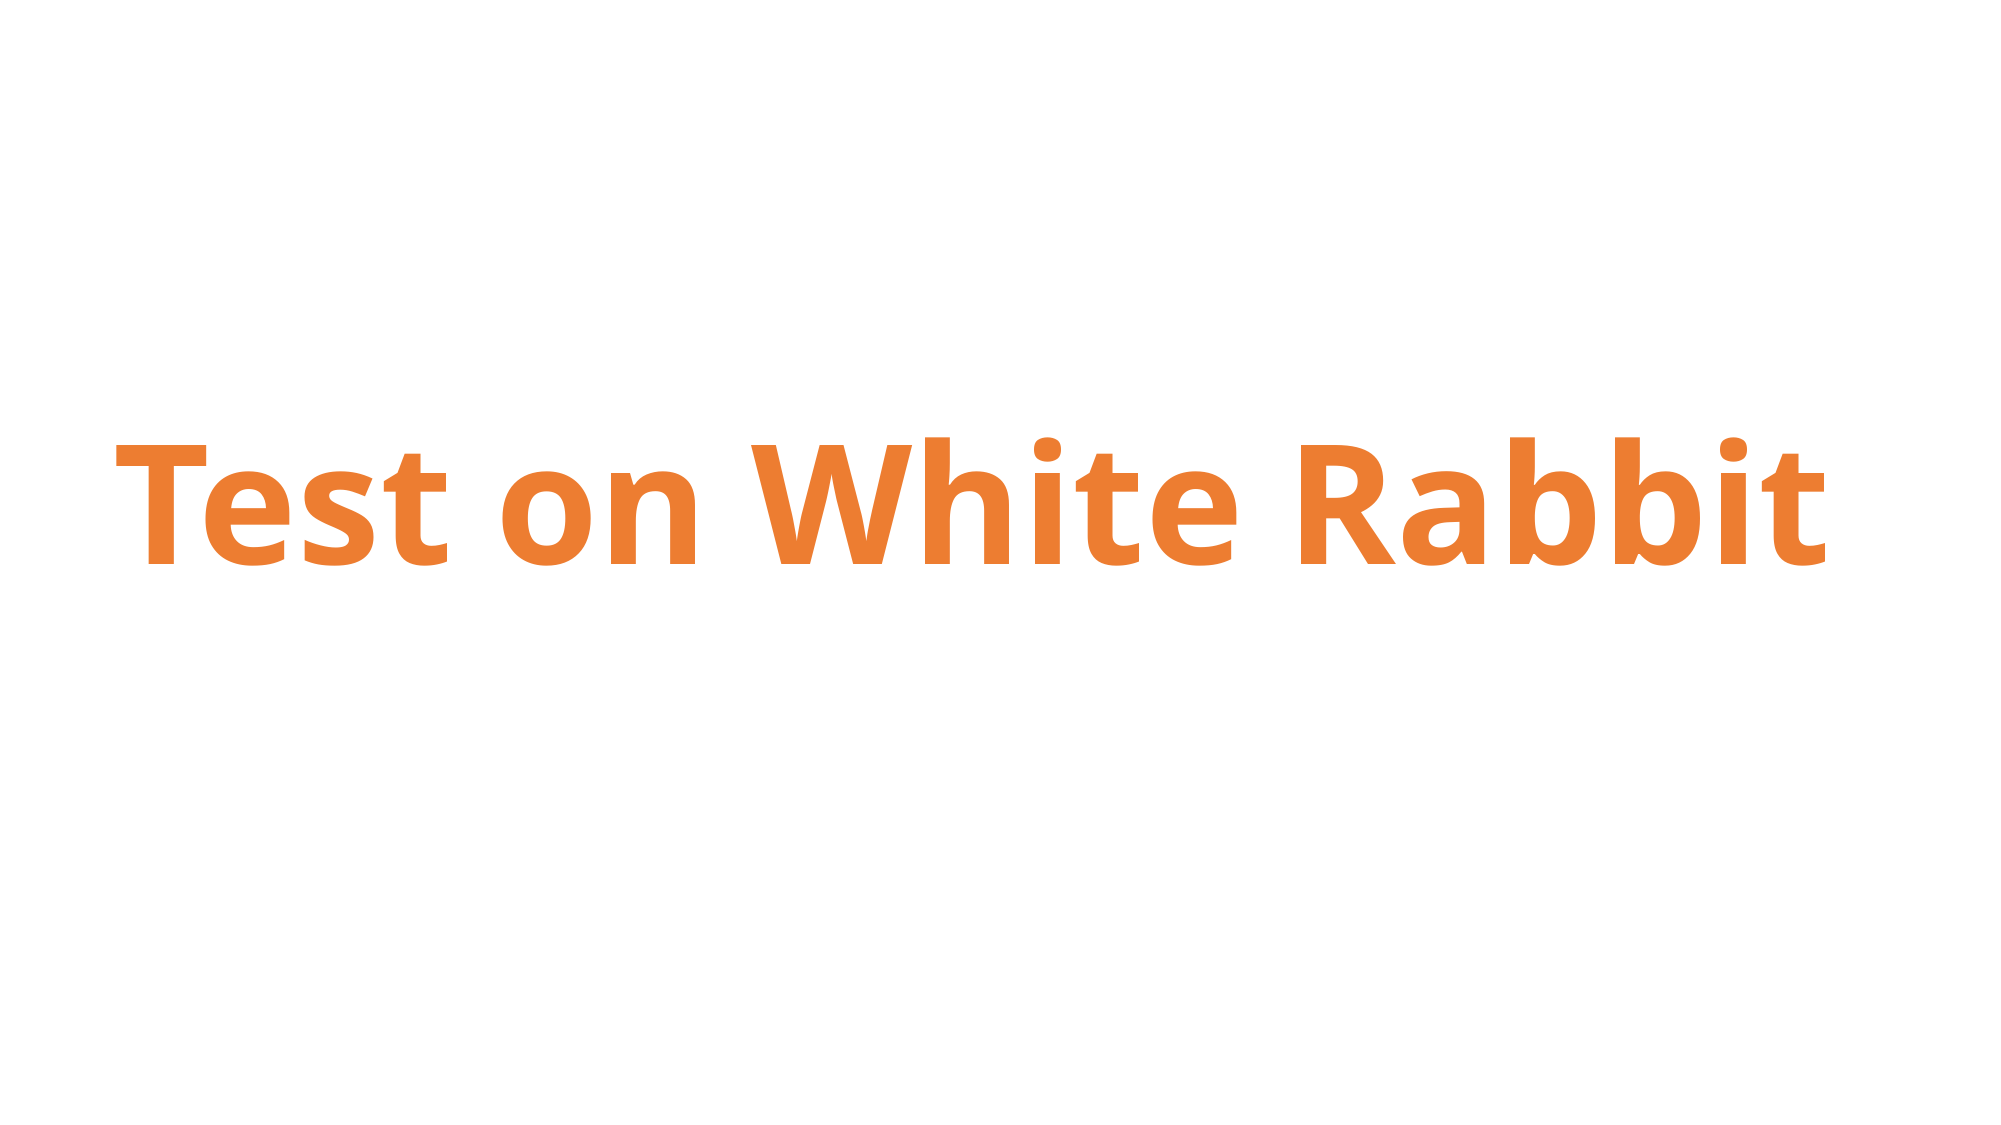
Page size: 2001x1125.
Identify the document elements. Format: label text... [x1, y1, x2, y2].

title Test on White Rabbit [11, 314, 1978, 707]
